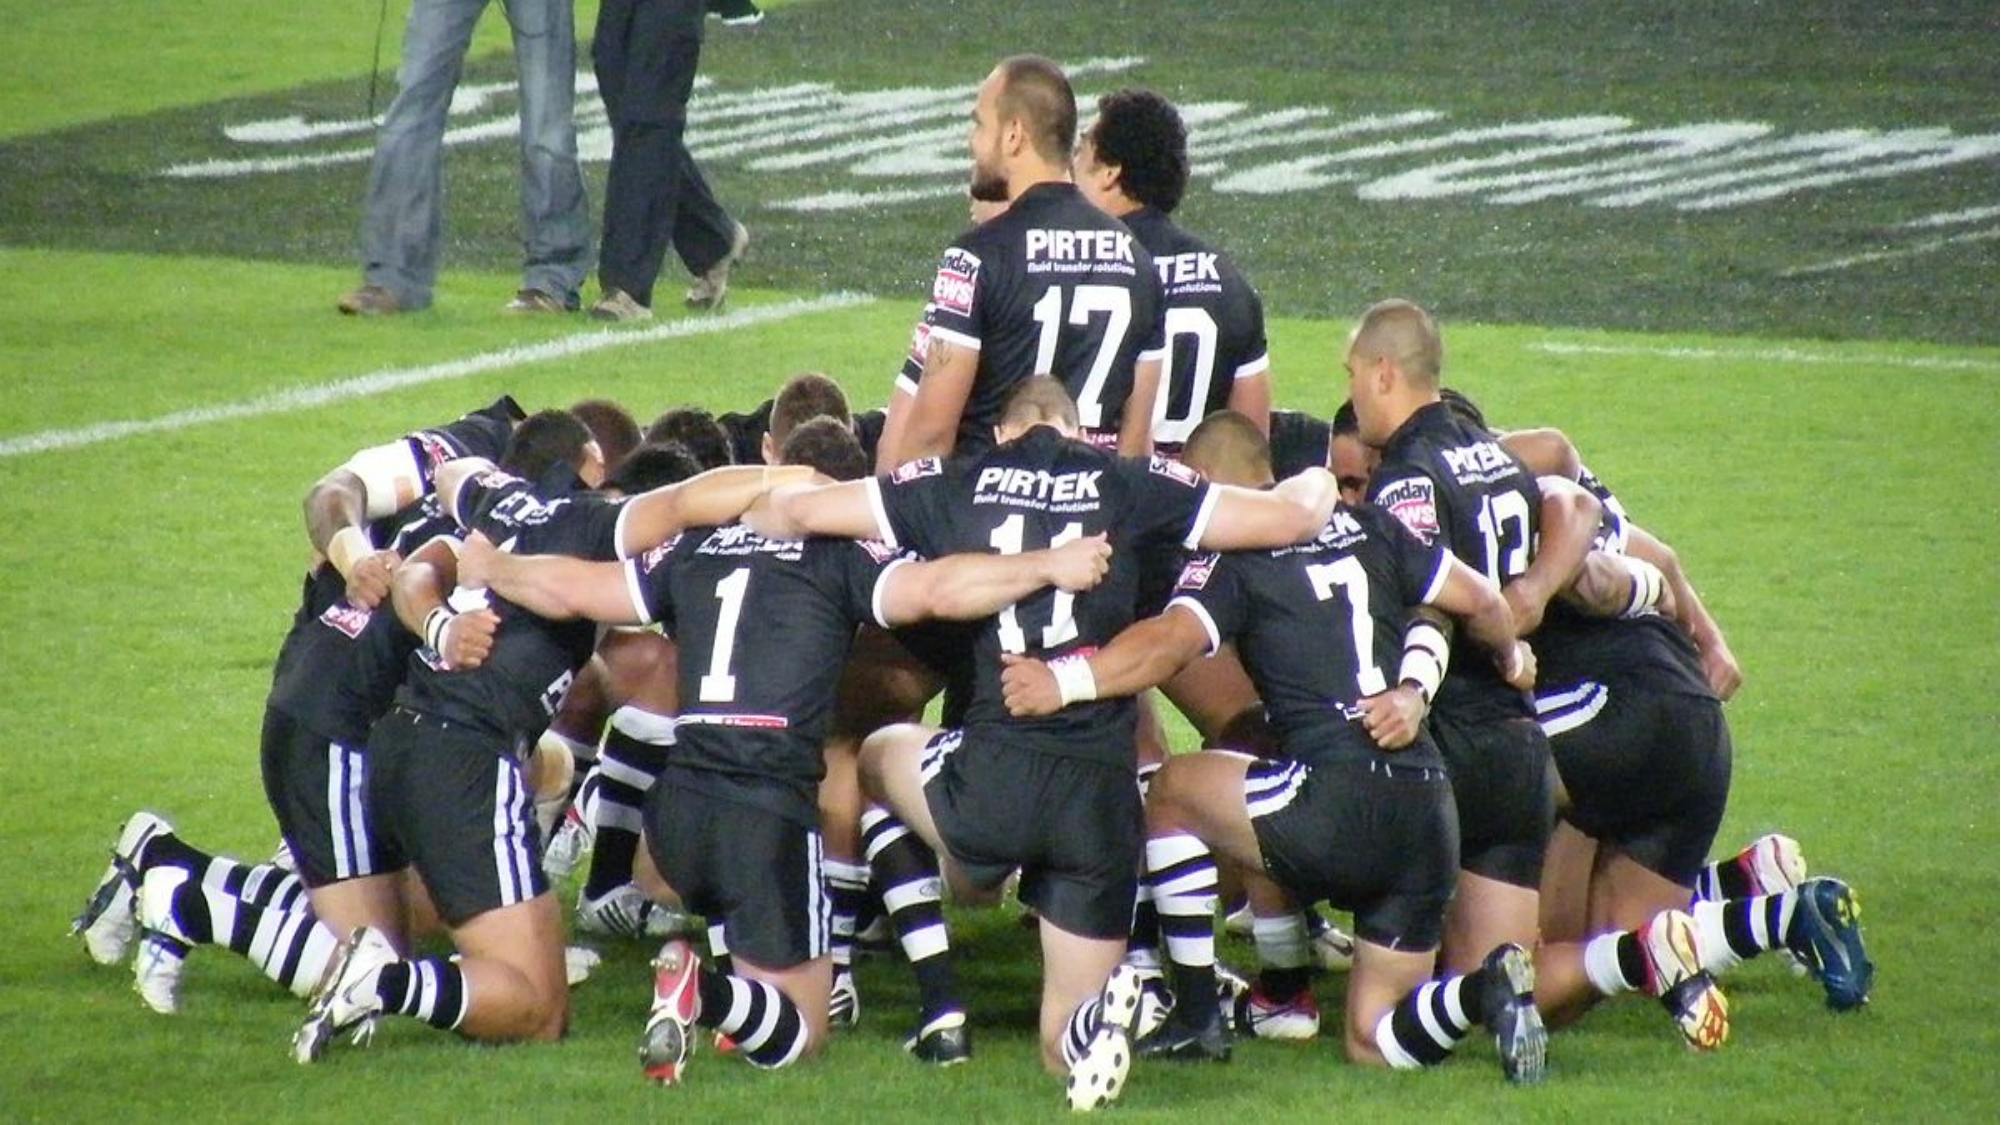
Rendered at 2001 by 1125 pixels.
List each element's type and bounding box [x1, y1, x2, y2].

list [0, 0, 2000, 1125]
